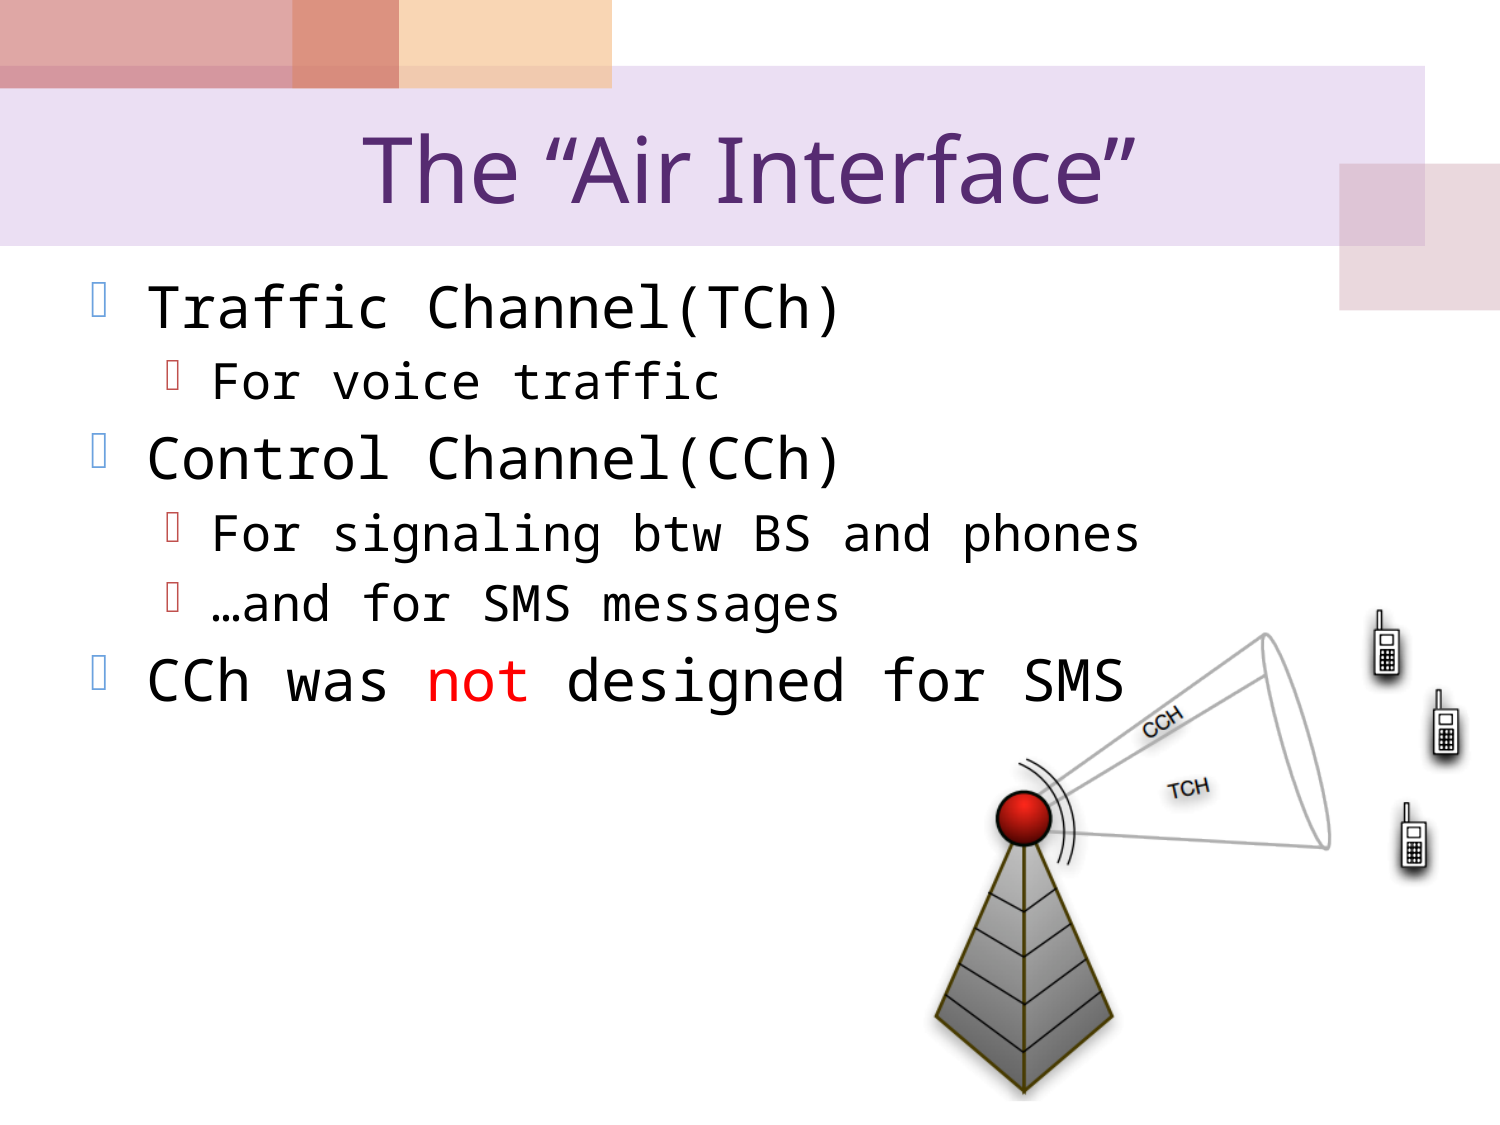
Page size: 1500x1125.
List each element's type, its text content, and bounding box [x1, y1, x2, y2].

list Traffic Channel(TCh) For voice traffic Control Channel(CCh) For signaling btw BS and phones …and for SMS messages CCh was not designed for SMS [75, 262, 1425, 1005]
picture [902, 588, 1499, 1104]
title The “Air Interface” [75, 88, 1425, 246]
